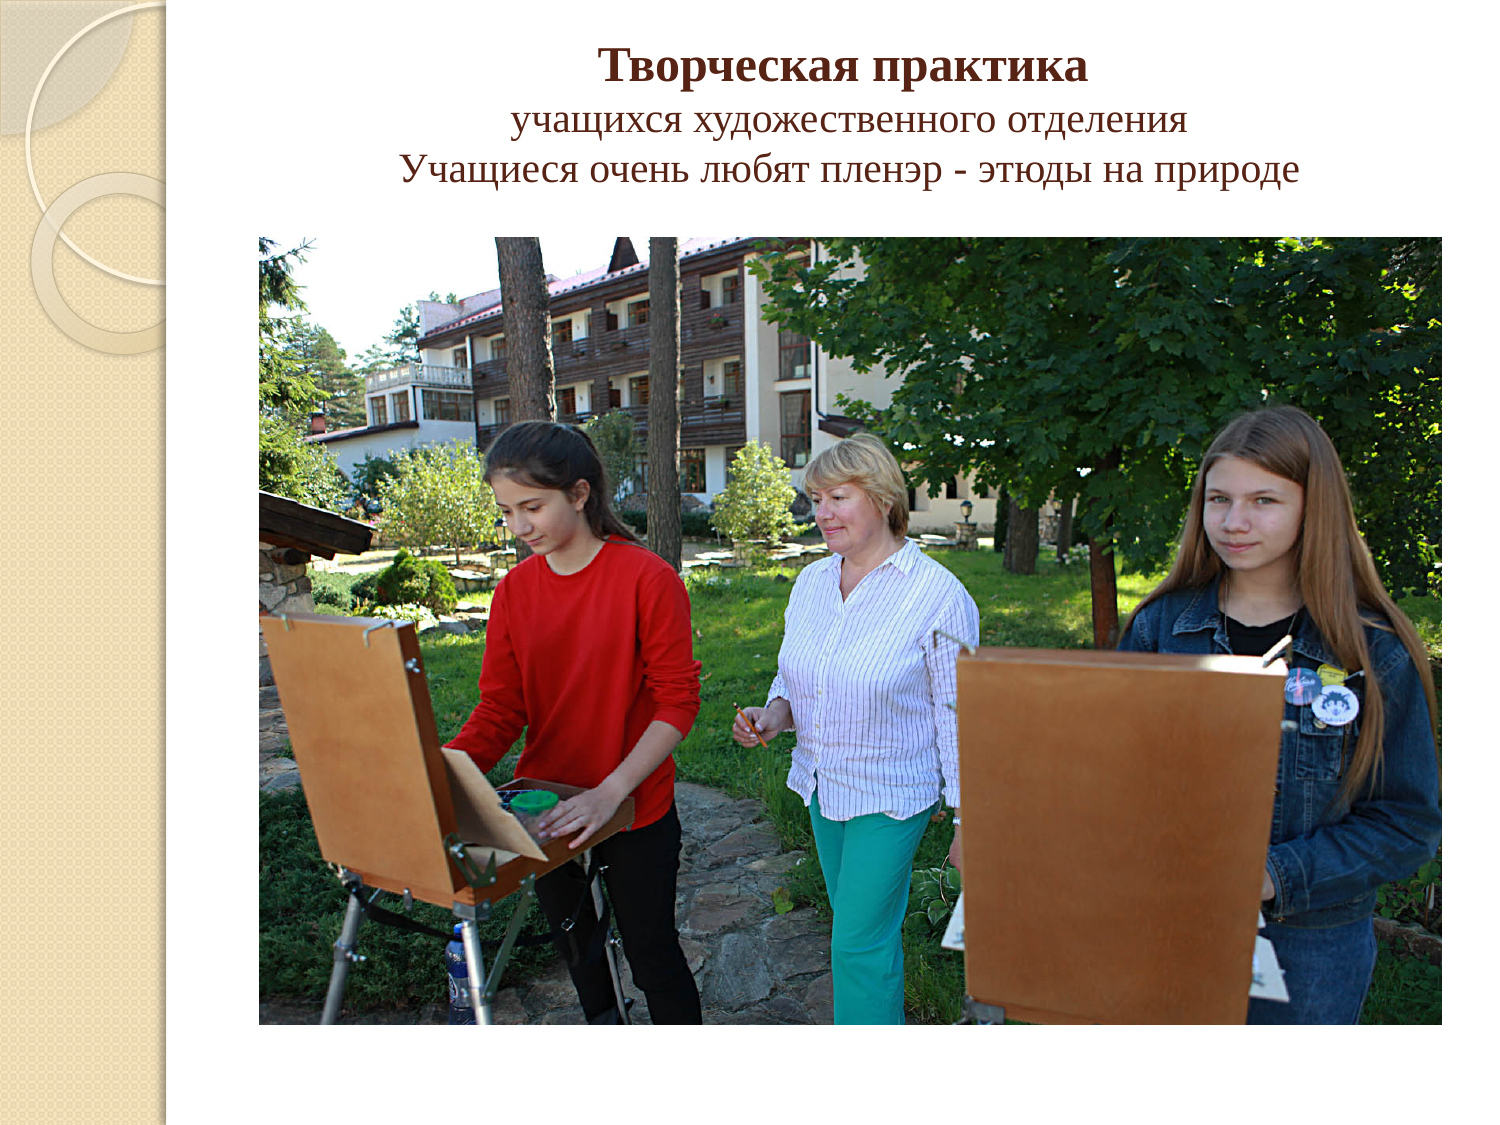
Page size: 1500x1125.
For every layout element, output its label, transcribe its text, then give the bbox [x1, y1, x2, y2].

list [259, 237, 1442, 1026]
title Творческая практика учащихся художественного отделения Учащиеся очень любят пленэр - этюды на природе [234, 0, 1465, 223]
